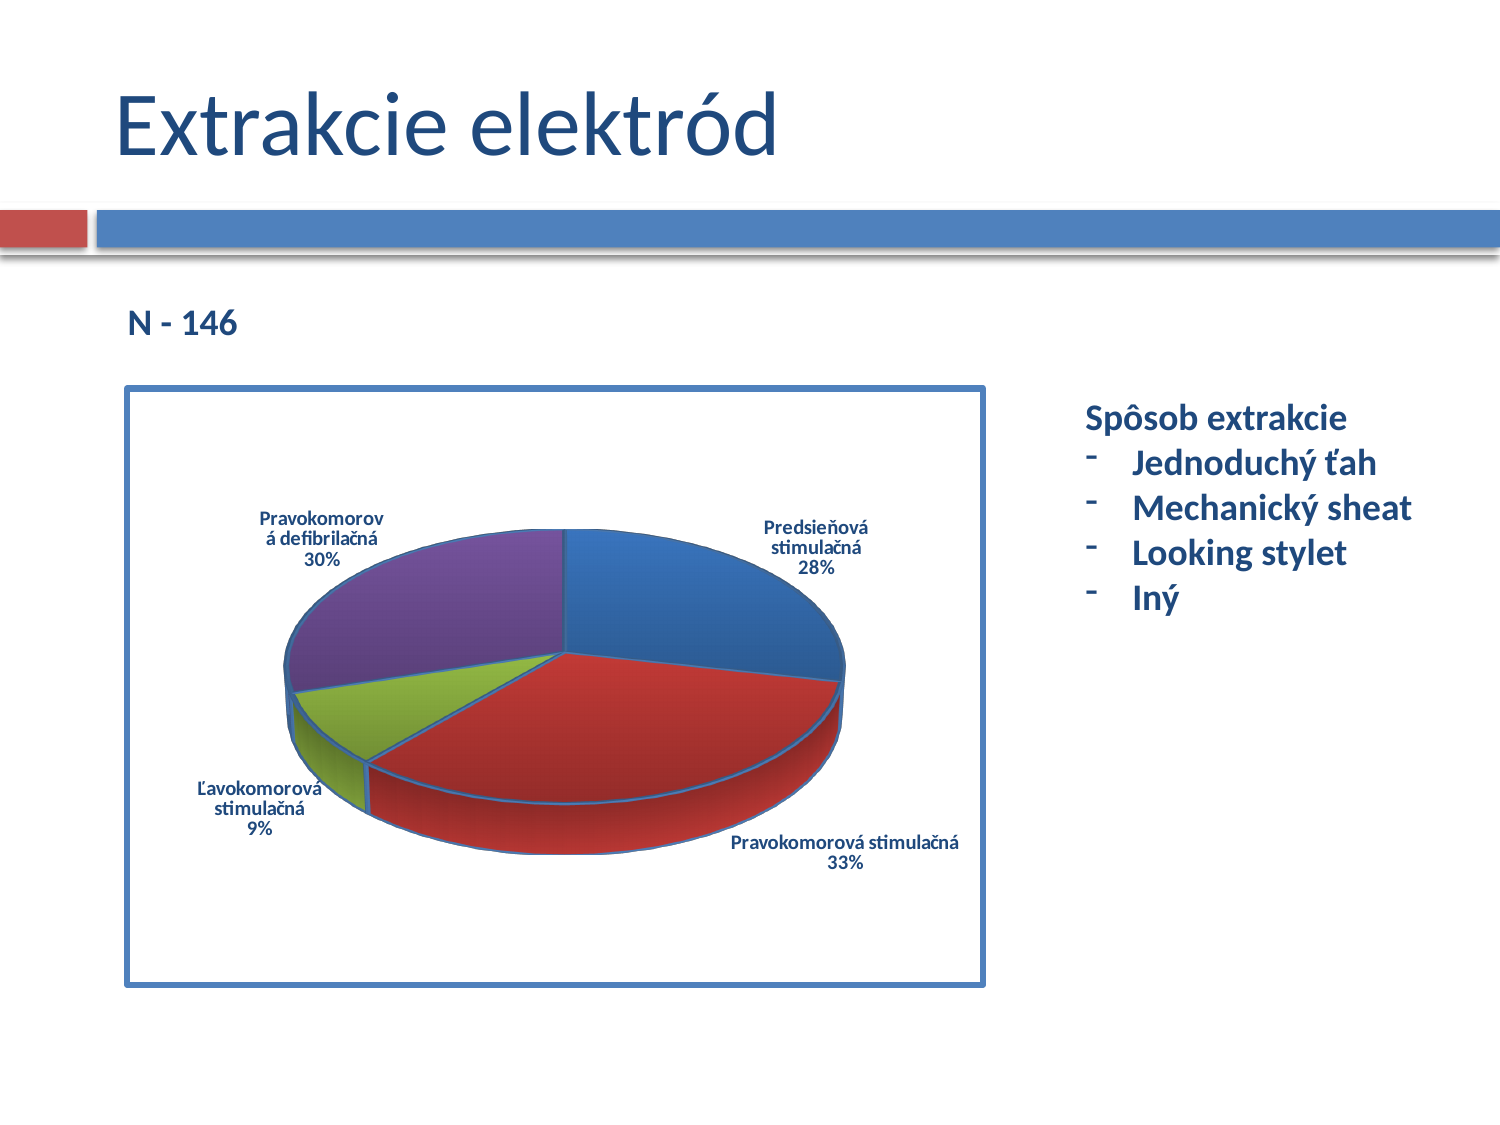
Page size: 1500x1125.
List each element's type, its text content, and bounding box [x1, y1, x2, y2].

text_box Spôsob extrakcie Jednoduchý ťah Mechanický sheat Looking stylet Iný [1070, 385, 1428, 670]
chart [123, 385, 987, 989]
text_box N - 146 [112, 290, 253, 351]
title Extrakcie elektród [99, 37, 1438, 200]
